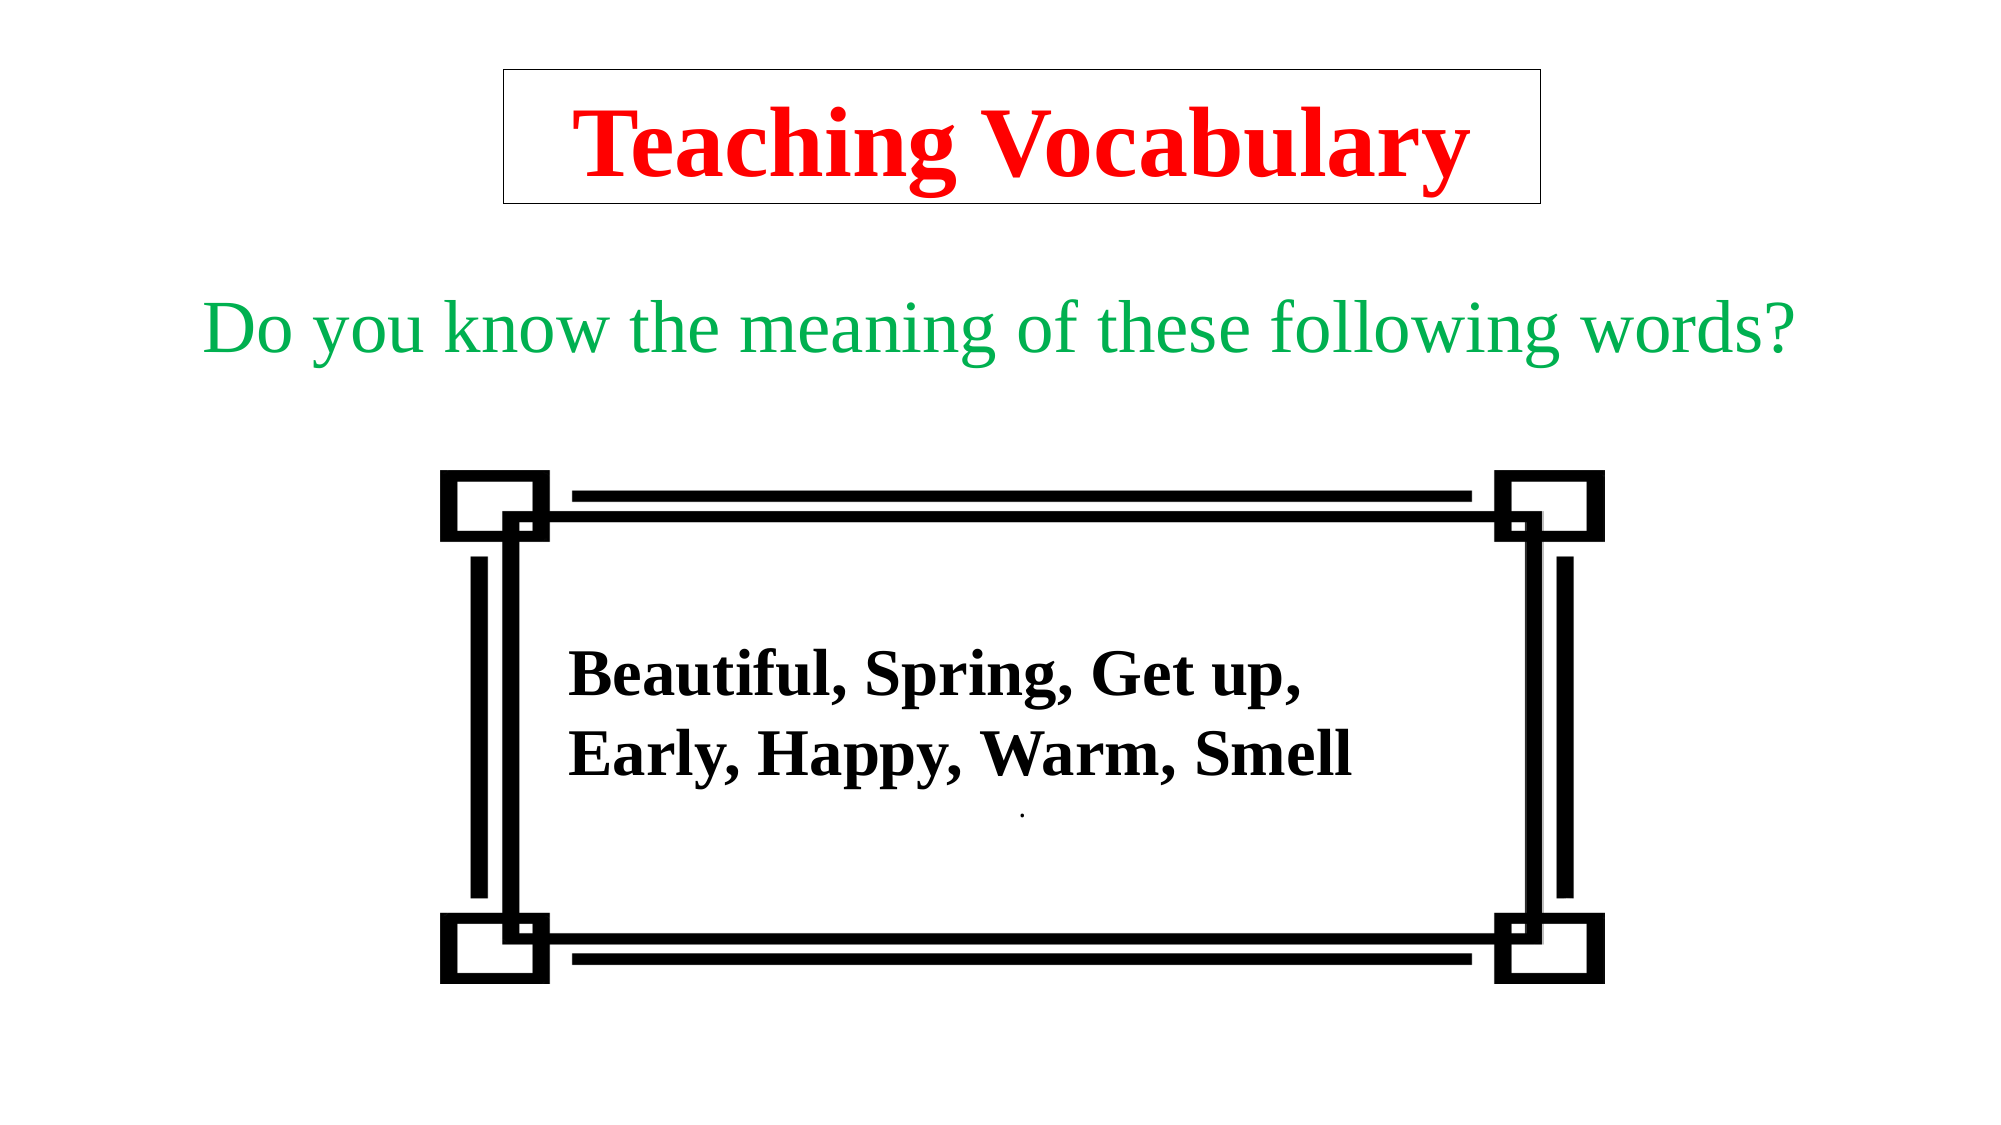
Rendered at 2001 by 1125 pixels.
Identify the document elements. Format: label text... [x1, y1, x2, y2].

text_box Do you know the meaning of these following words? [187, 270, 1813, 375]
text_box Teaching Vocabulary [503, 69, 1541, 204]
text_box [439, 470, 1605, 984]
